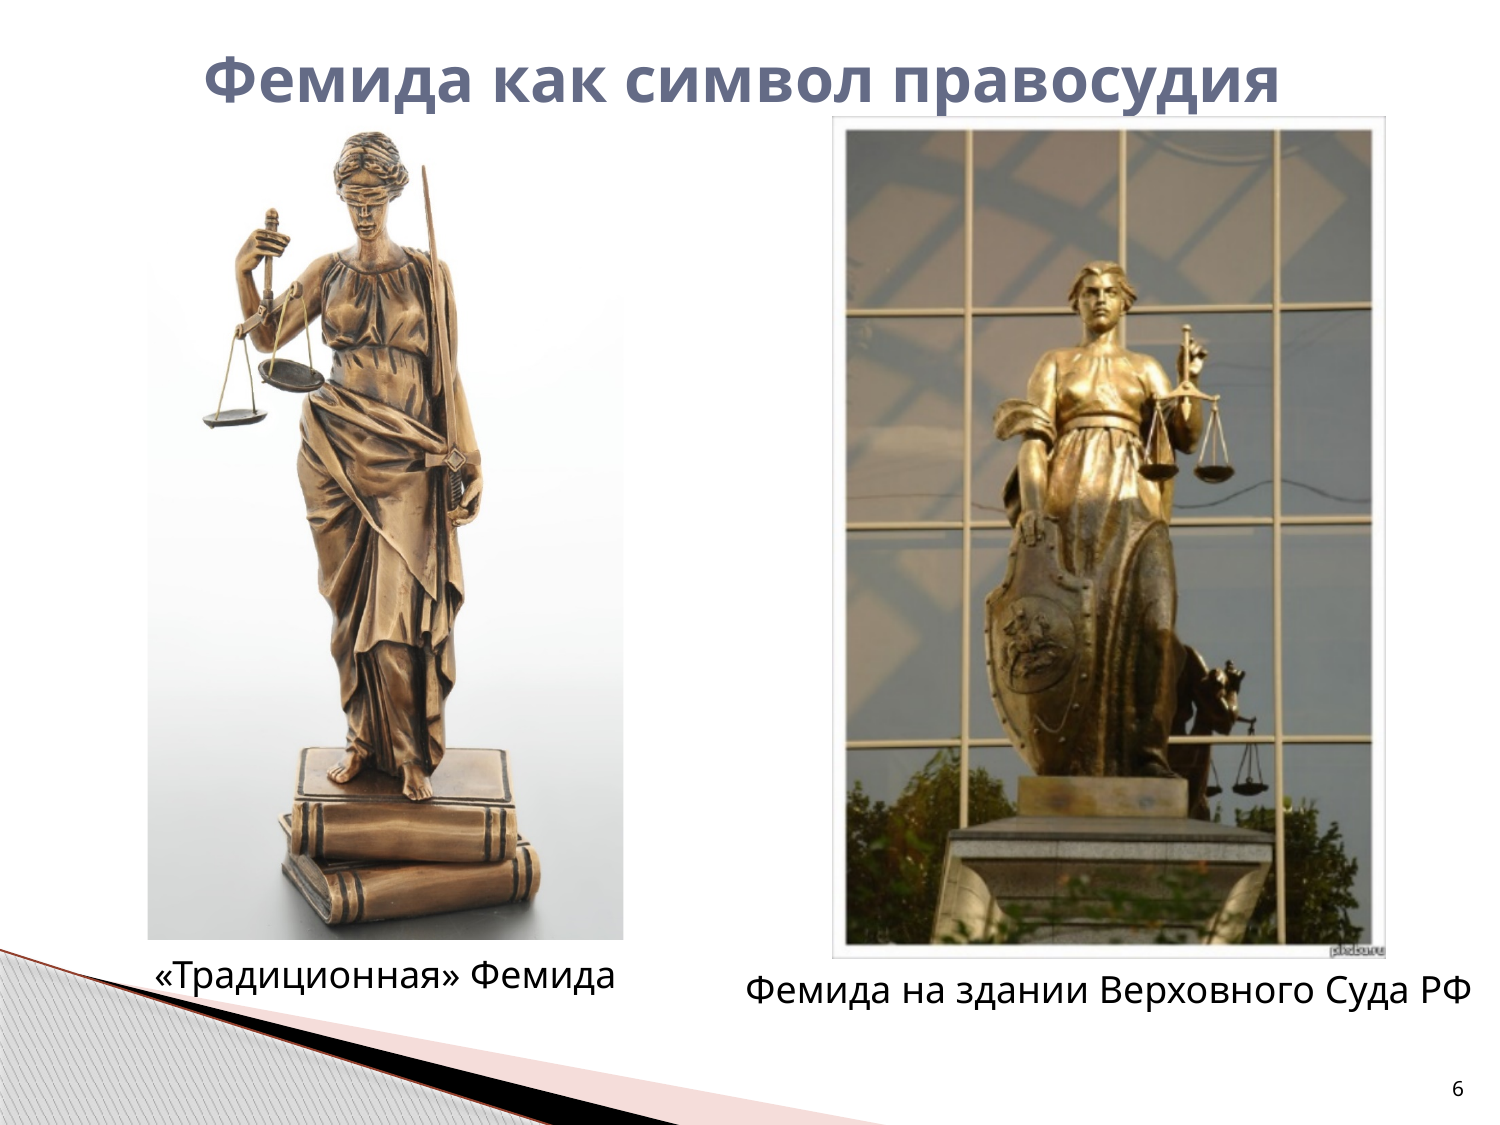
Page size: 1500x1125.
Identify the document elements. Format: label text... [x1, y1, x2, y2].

slide_number 6 [1418, 1051, 1479, 1112]
picture [832, 116, 1387, 959]
text_box Фемида на здании Верховного Суда РФ [709, 958, 1500, 1019]
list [147, 114, 624, 940]
text_box «Традиционная» Фемида [119, 944, 652, 1004]
title Фемида как символ правосудия [68, 30, 1419, 124]
